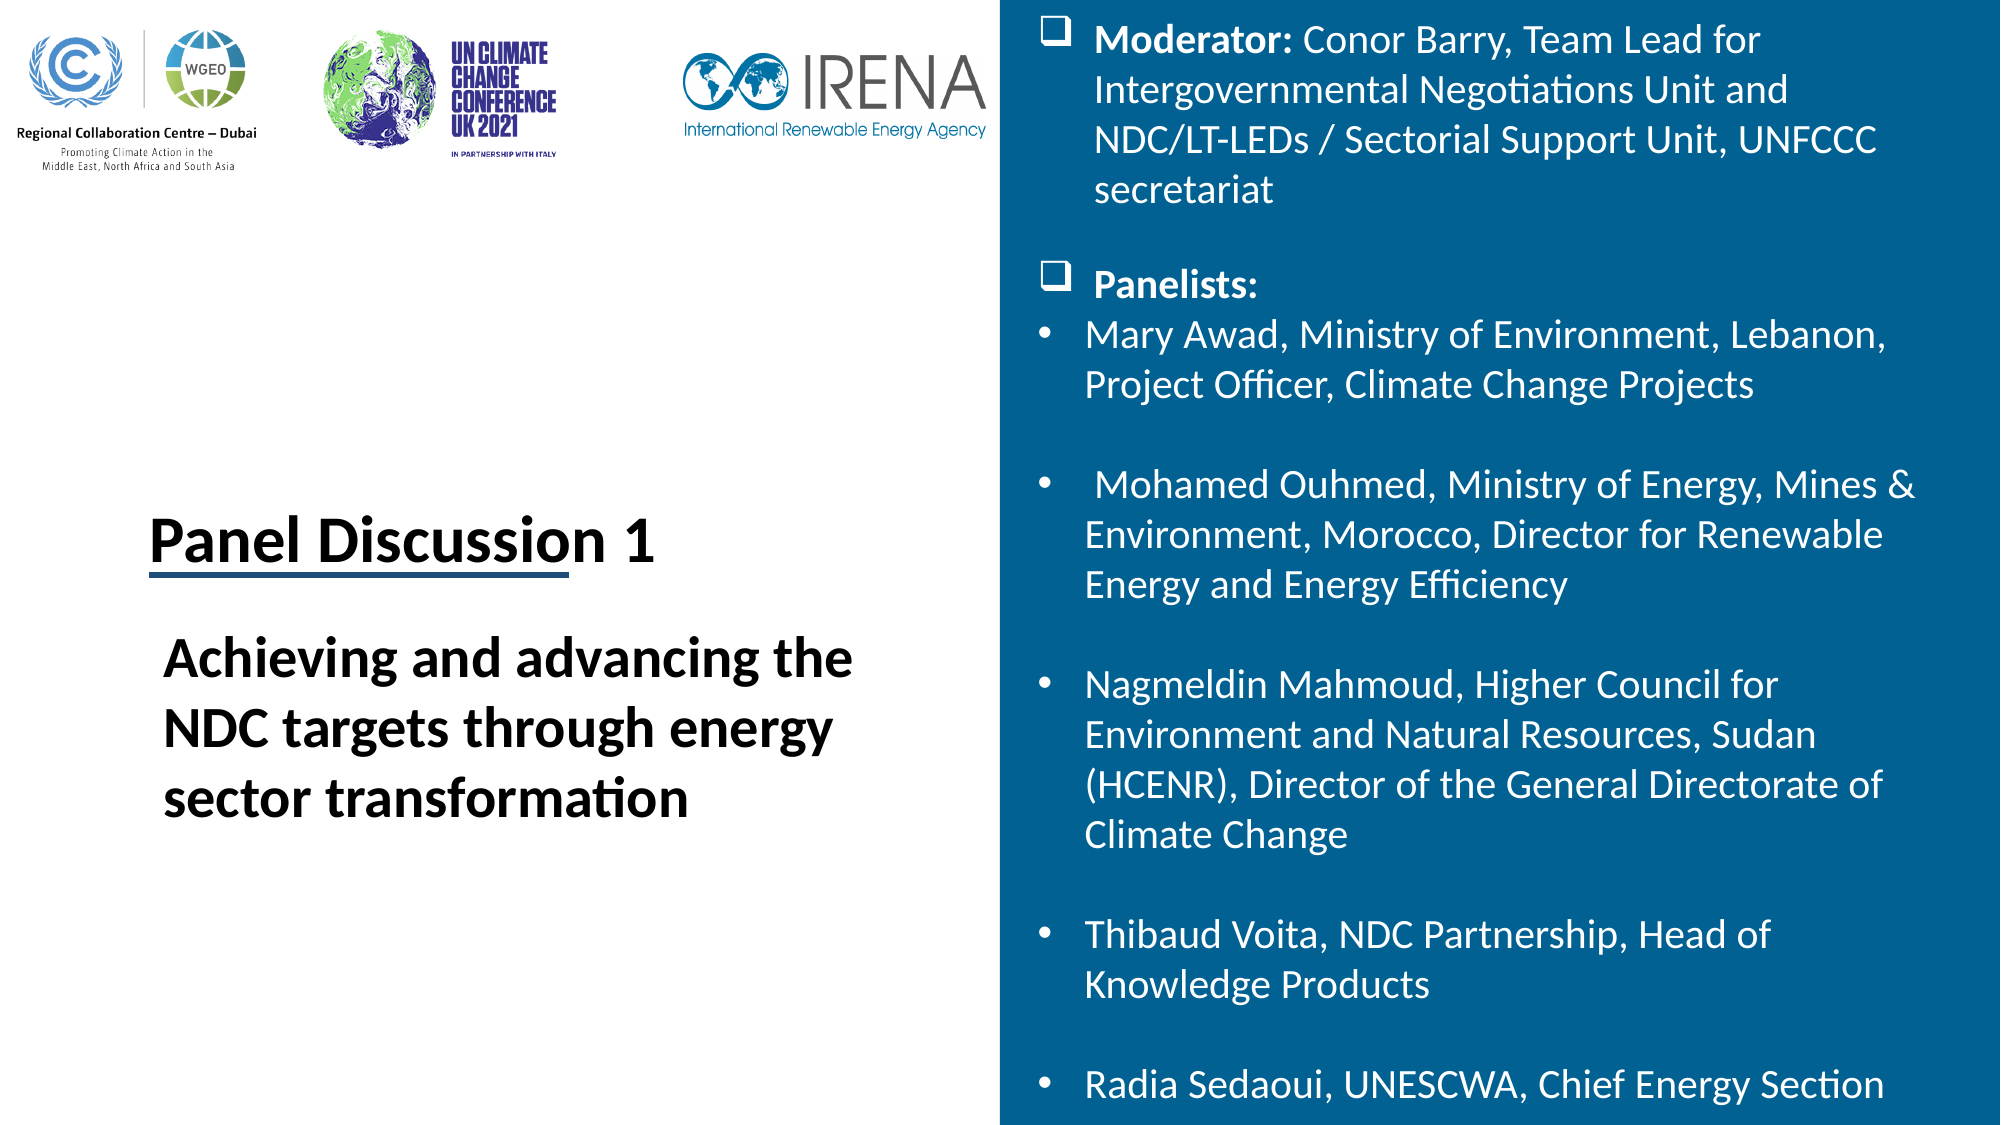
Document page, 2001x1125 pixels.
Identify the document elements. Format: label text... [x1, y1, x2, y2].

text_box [0, 0, 986, 228]
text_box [134, 488, 1135, 585]
text_box Achieving and advancing the NDC targets through energy sector transformation [148, 611, 916, 837]
text_box Moderator: Conor Barry, Team Lead for Intergovernmental Negotiations Unit and NDC/LT-LEDs / Sectorial Support Unit, UNFCCC secretariat Panelists: Mary Awad, Ministry of Environment, Lebanon, Project Officer, Climate Change Projects Mohamed Ouhmed, Ministry of Energy, Mines & Environment, Morocco, Director for Renewable Energy and Energy Efficiency Nagmeldin Mahmoud, Higher Council for Environment and Natural Resources, Sudan (HCENR), Director of the General Directorate of Climate Change Thibaud Voita, NDC Partnership, Head of Knowledge Products Radia Sedaoui, UNESCWA, Chief Energy Section [1023, 4, 1933, 1125]
